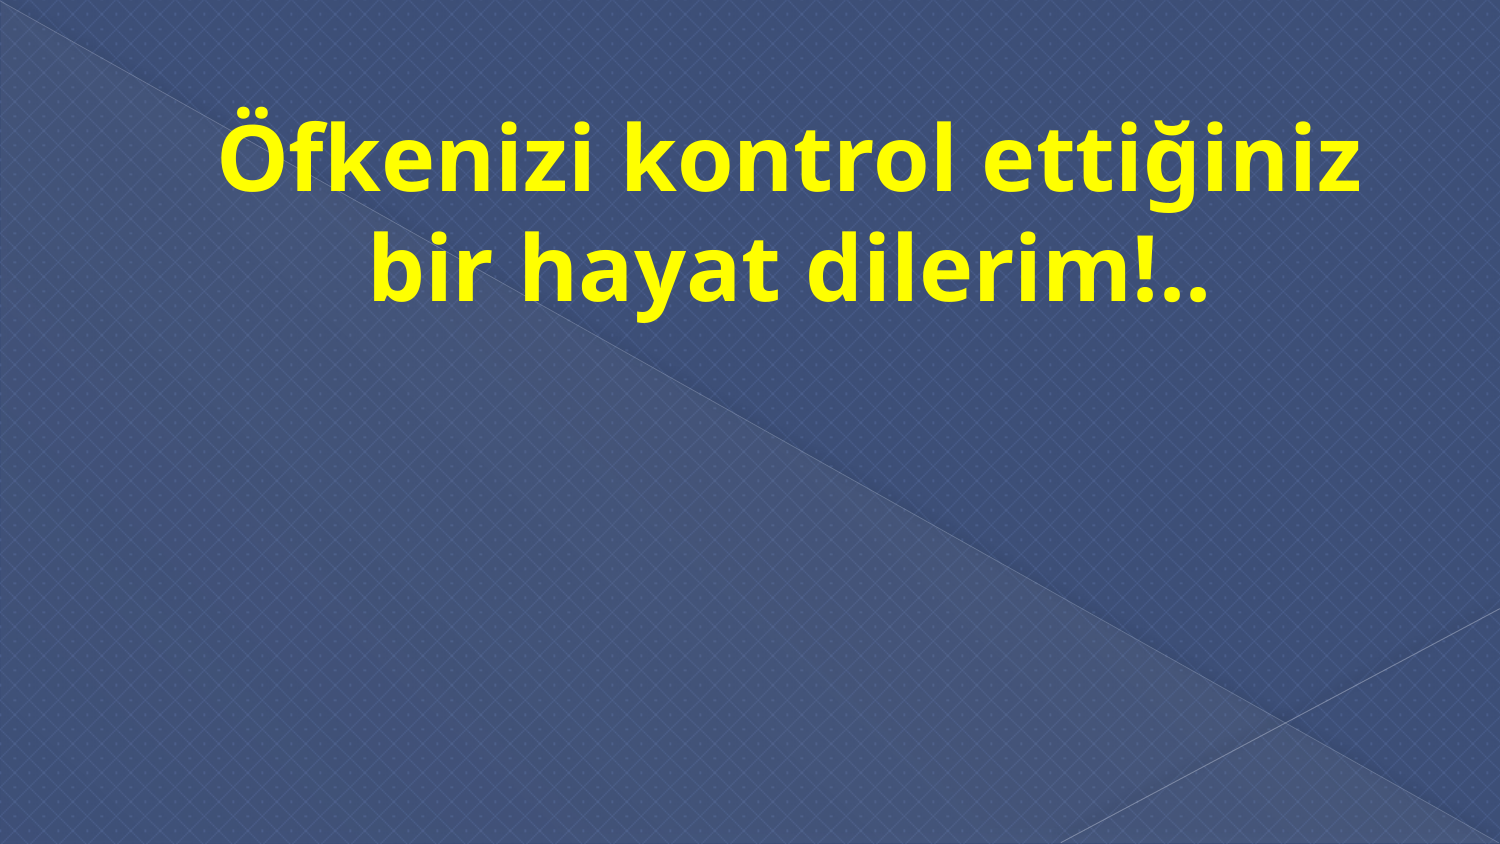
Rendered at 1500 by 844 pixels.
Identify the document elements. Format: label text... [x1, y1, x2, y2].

title Öfkenizi kontrol ettiğiniz bir hayat dilerim!.. [75, 32, 1425, 387]
